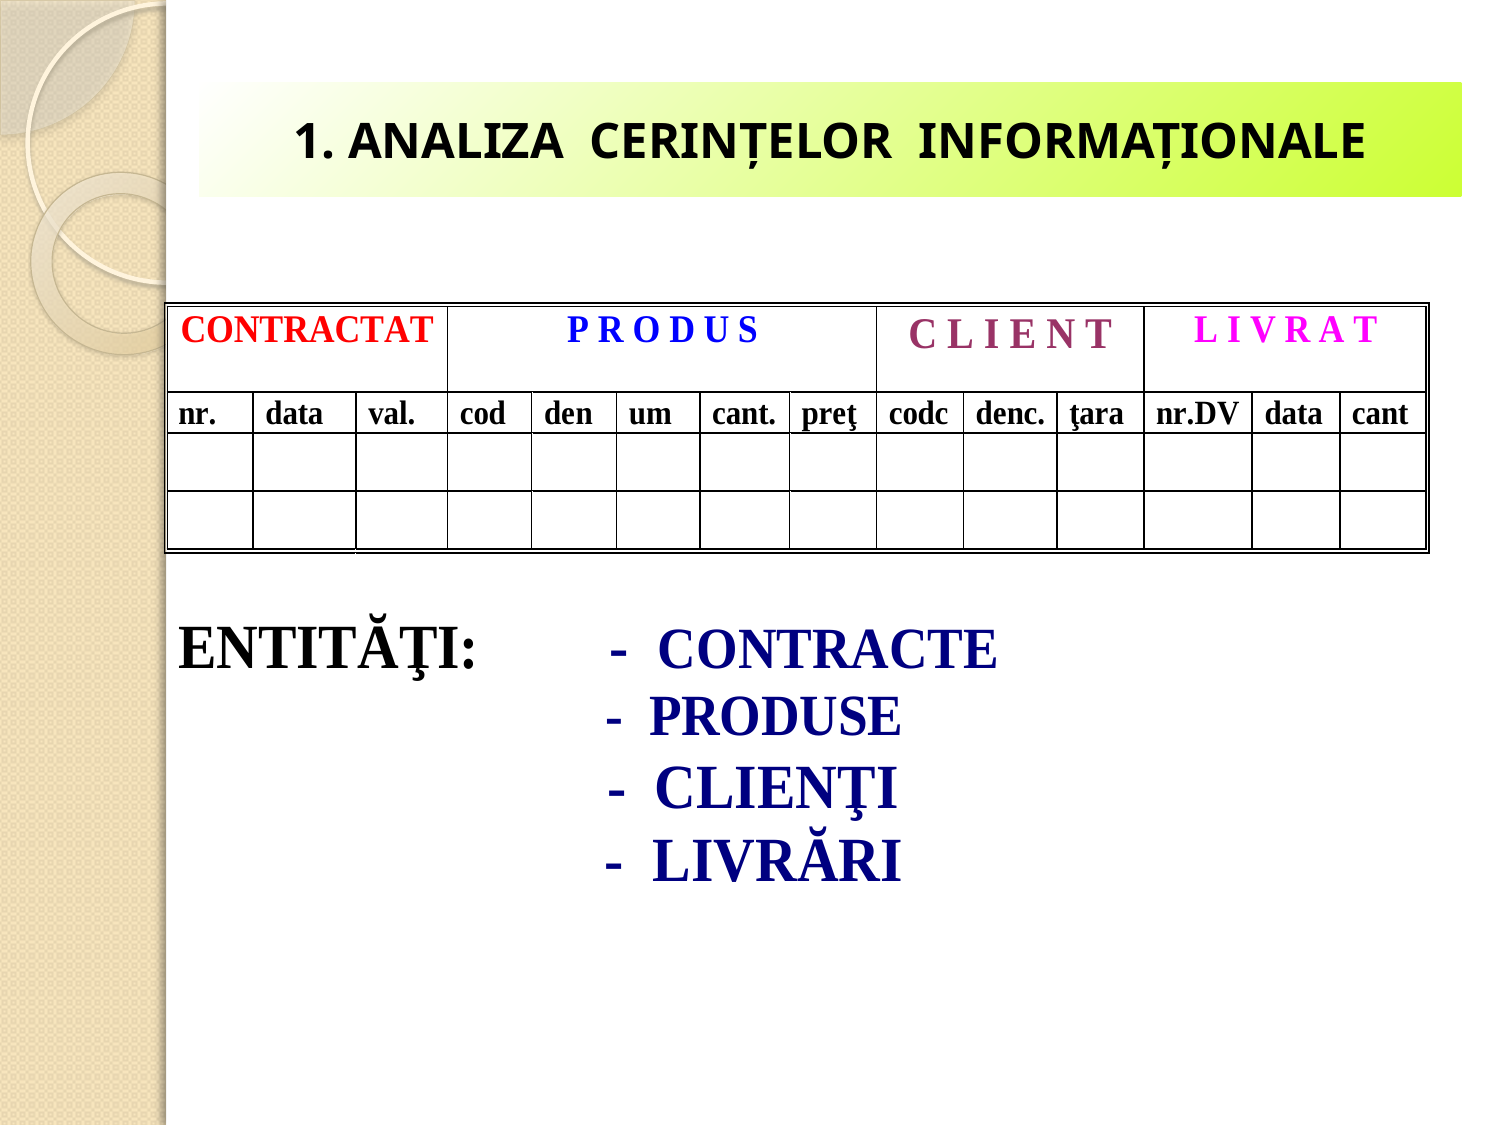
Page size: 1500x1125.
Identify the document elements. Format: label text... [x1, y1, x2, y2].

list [163, 245, 1432, 1010]
title 1. ANALIZA CERINŢELOR INFORMAŢIONALE [199, 82, 1462, 197]
